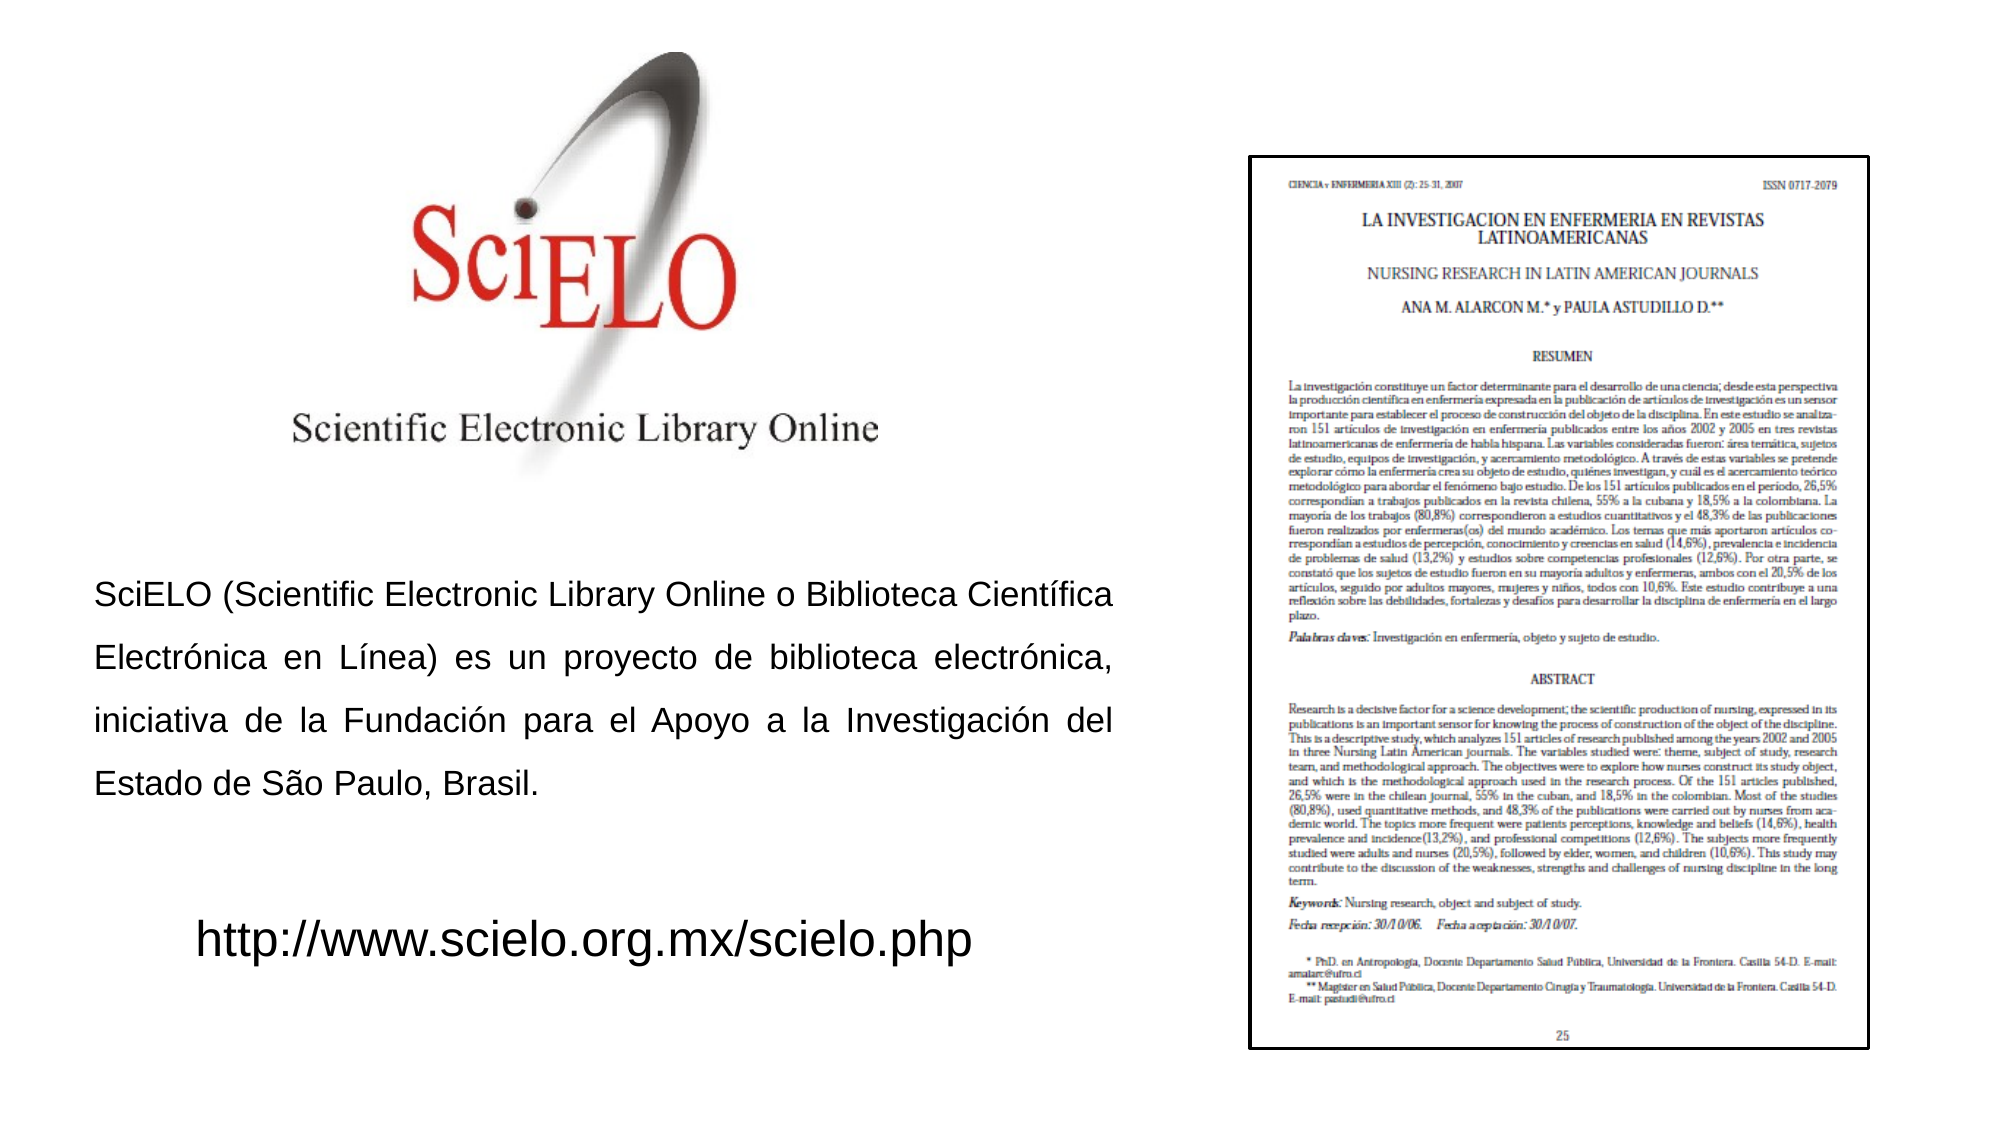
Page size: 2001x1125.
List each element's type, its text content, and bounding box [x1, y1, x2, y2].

picture [291, 52, 878, 489]
list SciELO (Scientific Electronic Library Online o Biblioteca Científica Electrónica en Línea) es un proyecto de biblioteca electrónica, iniciativa de la Fundación para el Apoyo a la Investigación del Estado de São Paulo, Brasil. [78, 543, 1129, 818]
text_box http://www.scielo.org.mx/scielo.php [156, 899, 1013, 974]
picture [1251, 157, 1868, 1047]
